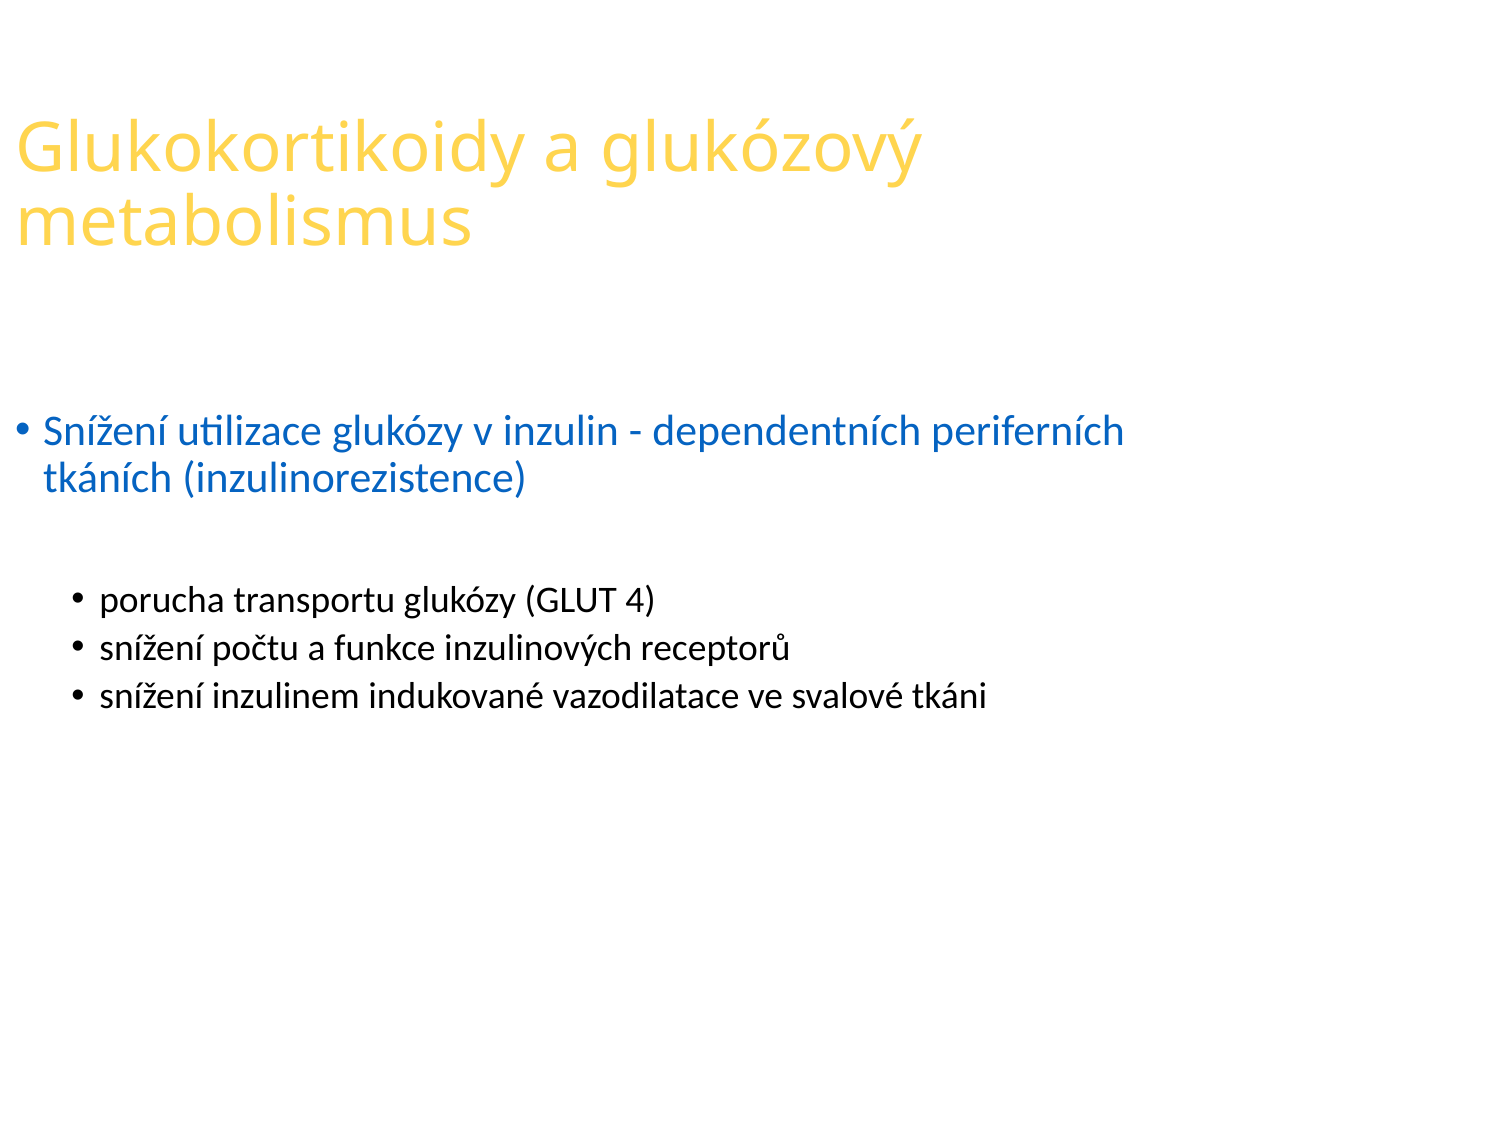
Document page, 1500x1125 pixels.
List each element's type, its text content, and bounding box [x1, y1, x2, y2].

list Snížení utilizace glukózy v inzulin - dependentních periferních tkáních (inzulinorezistence) porucha transportu glukózy (GLUT 4) snížení počtu a funkce inzulinových receptorů snížení inzulinem indukované vazodilatace ve svalové tkáni [0, 399, 1275, 1075]
title Glukokortikoidy a glukózový metabolismus [0, 45, 1350, 327]
